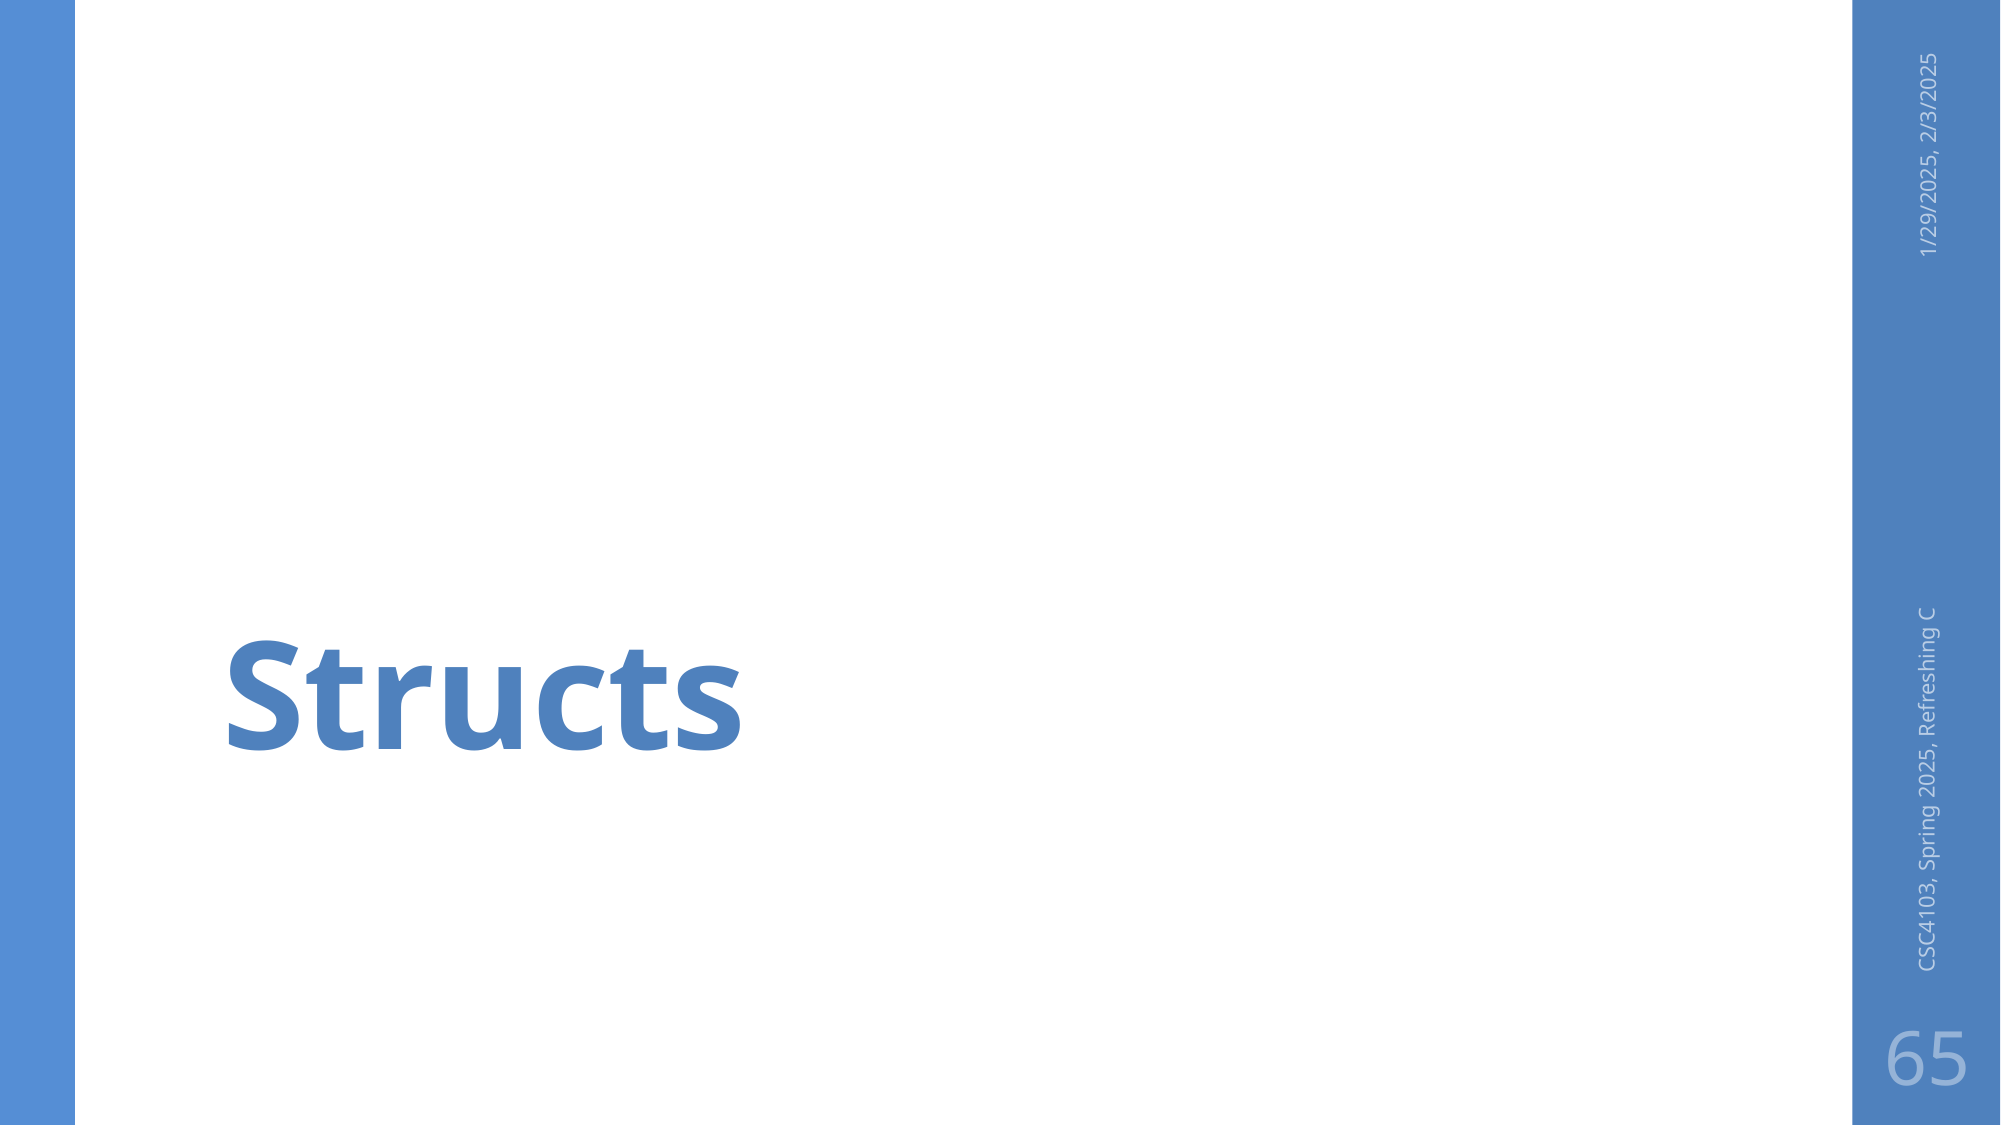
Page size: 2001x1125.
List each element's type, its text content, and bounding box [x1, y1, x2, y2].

footer CSC4103, Spring 2025, Refreshing C [1897, 400, 1958, 988]
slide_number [1897, 37, 1958, 351]
title Structs [206, 124, 1752, 788]
slide_number 65 [1852, 1012, 2000, 1110]
